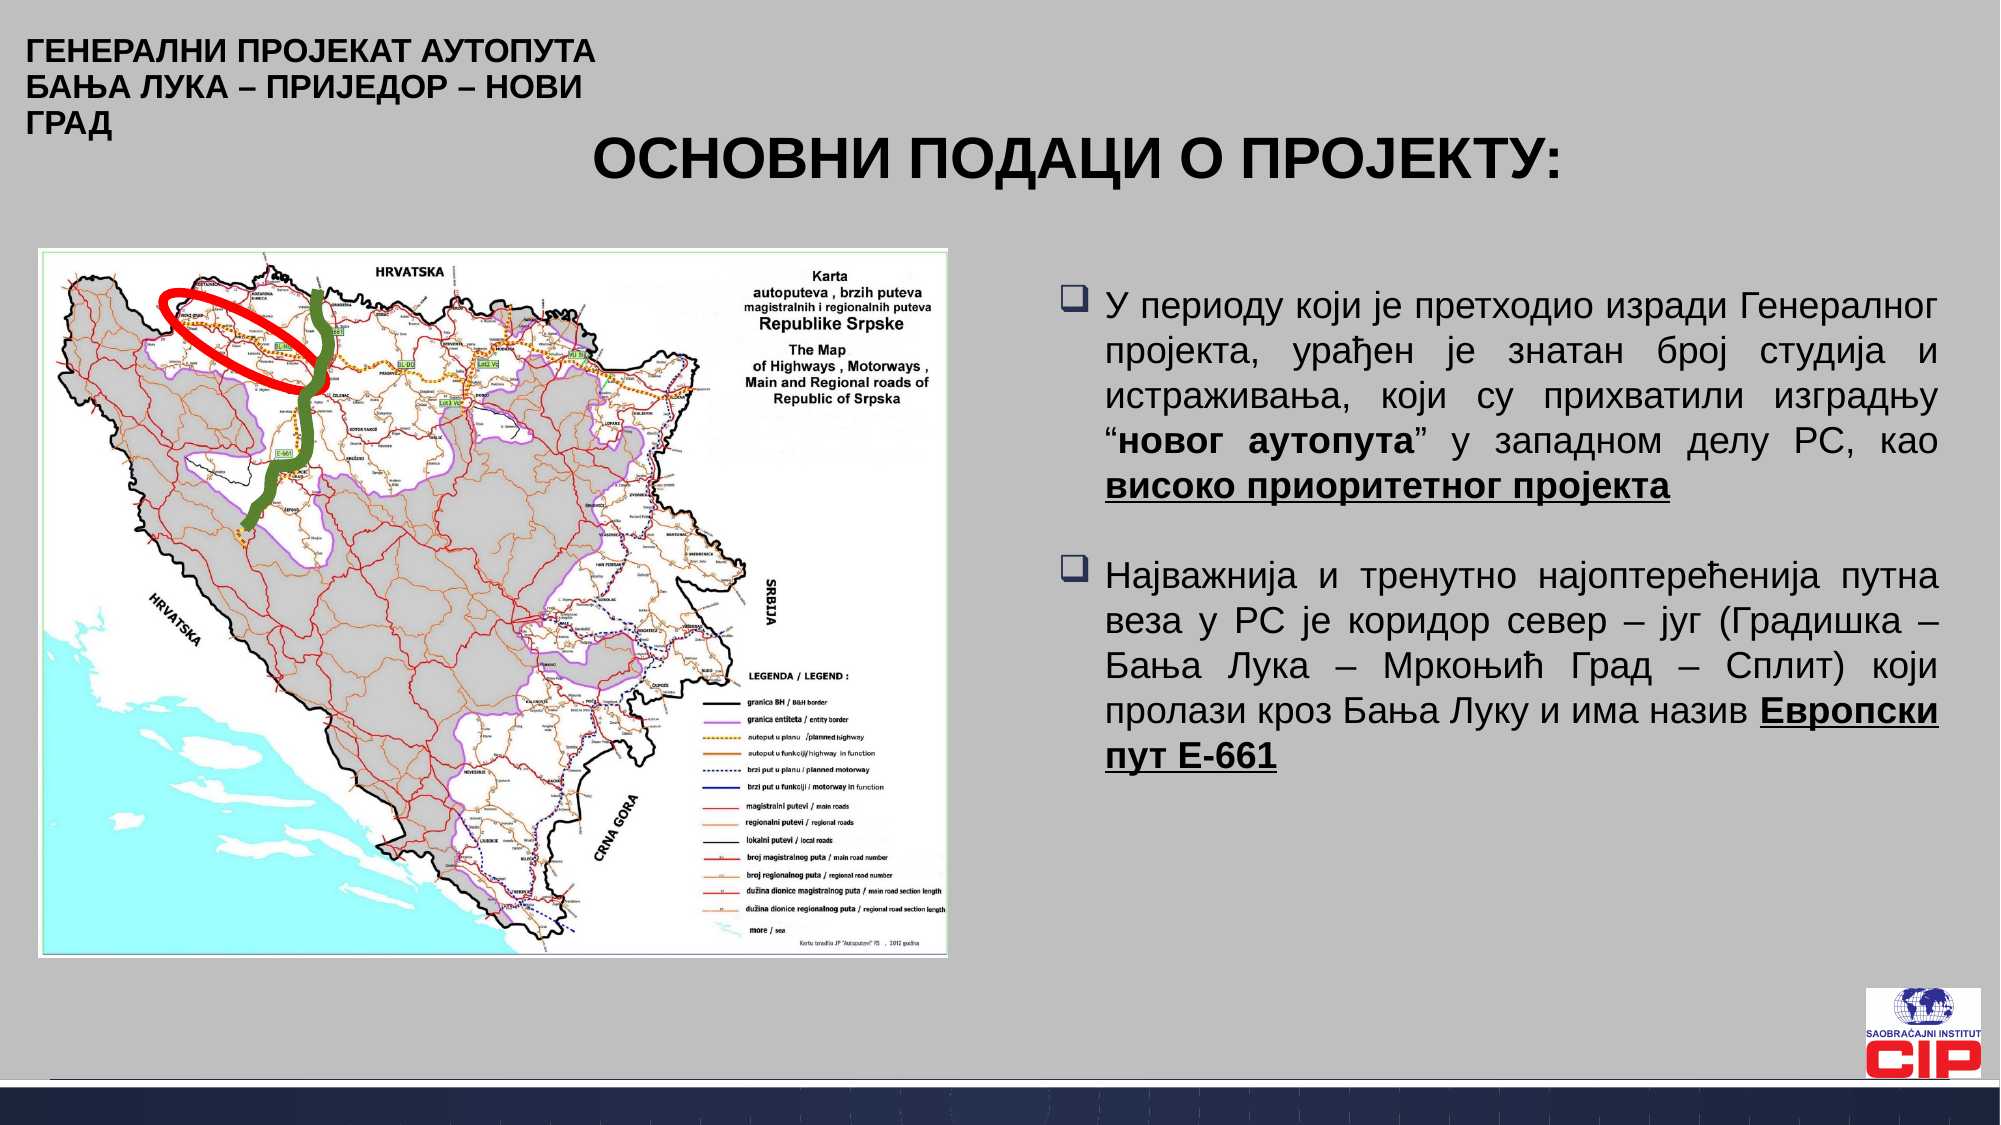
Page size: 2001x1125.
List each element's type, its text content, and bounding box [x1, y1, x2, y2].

title ГЕНЕРАЛНИ ПРОЈЕКАТ АУТОПУТА БАЊА ЛУКА – ПРИЈЕДОР – НОВИ ГРАД [10, 36, 367, 150]
text_box ОСНОВНИ ПОДАЦИ О ПРОЈЕКТУ: [570, 120, 1840, 191]
text_box У периоду који је претходио изради Генералног пројекта, урађен је знатан број студија и истраживања, који су прихватили изградњу “новог аутопута” у западном делу РС, као високо приоритетног пројекта Најважнија и тренутно најоптерећенија путна веза у РС је коридор север – југ (Градишка – Бања Лука – Мркоњић Град – Сплит) који пролази кроз Бања Луку и има назив Европски пут Е-661 [1043, 273, 1954, 933]
picture [38, 248, 948, 958]
text_box [367, 0, 2000, 1091]
picture [1866, 988, 1981, 1078]
